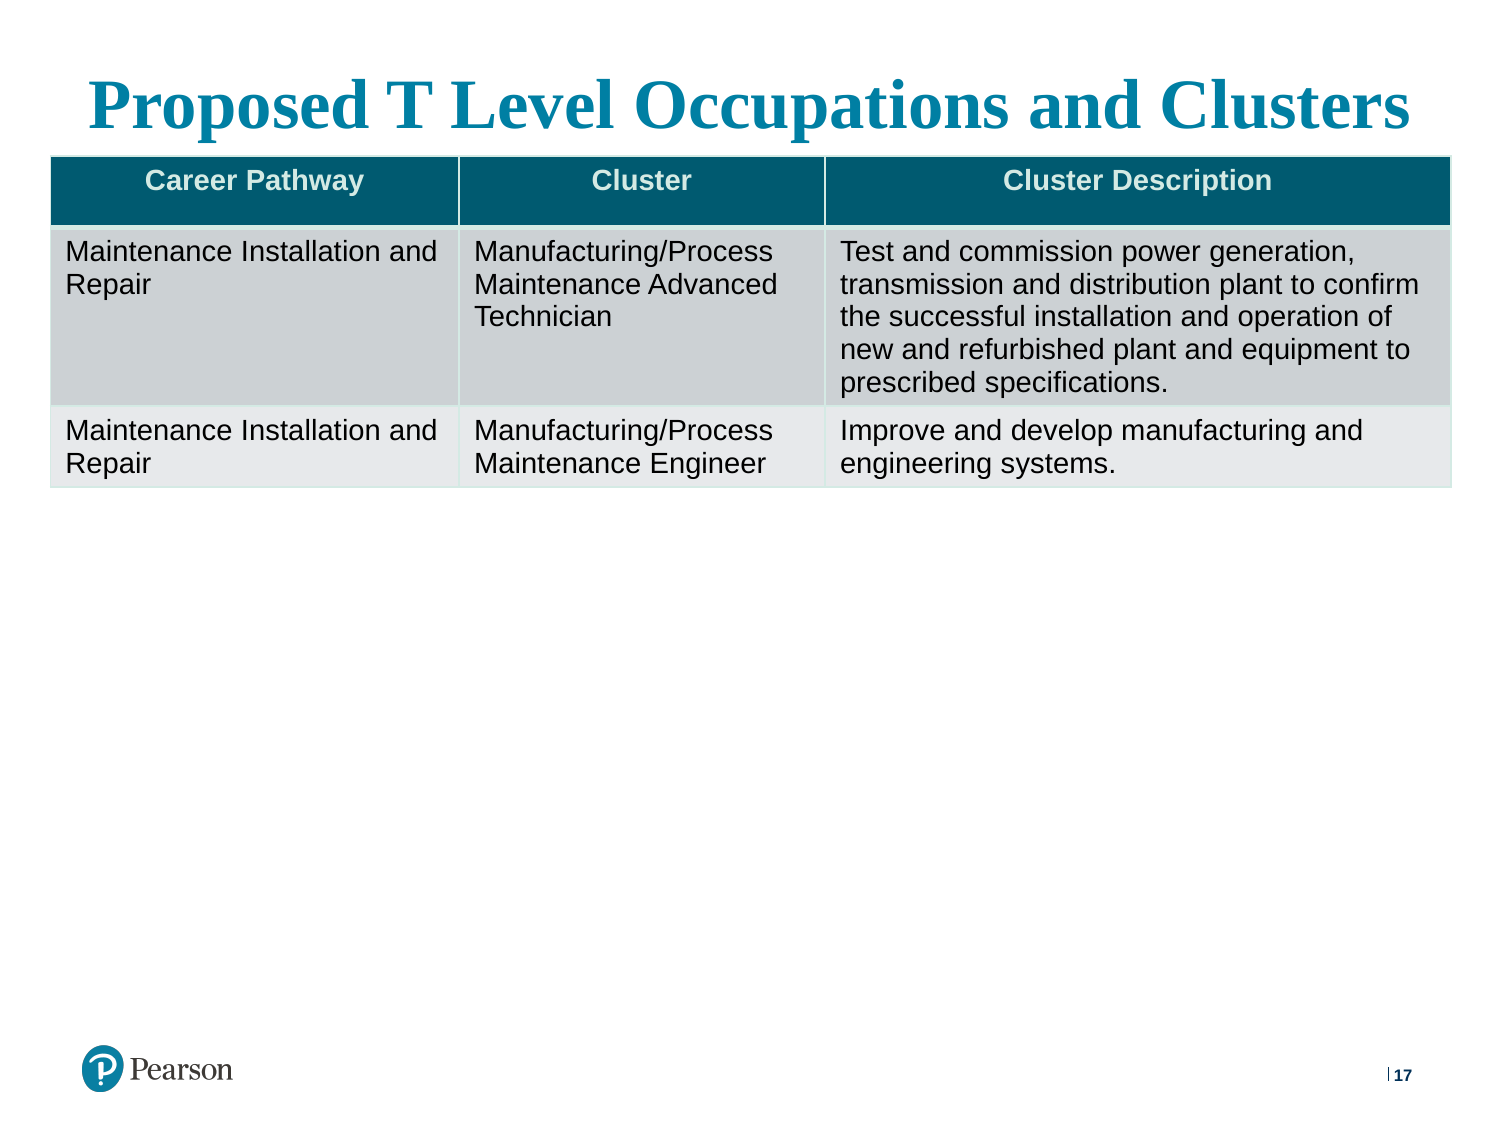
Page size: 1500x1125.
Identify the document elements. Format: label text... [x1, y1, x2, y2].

slide_number 17 [1393, 1064, 1465, 1086]
table_cell Maintenance Installation and Repair [51, 407, 458, 486]
picture [108, 1045, 233, 1092]
table_cell Manufacturing/Process Maintenance Engineer [460, 407, 824, 486]
table_cell Maintenance Installation and Repair [51, 230, 458, 405]
table_cell Manufacturing/Process Maintenance Advanced Technician [460, 230, 824, 405]
table_header Cluster [460, 157, 824, 225]
picture [82, 1045, 97, 1061]
table_cell Test and commission power generation, transmission and distribution plant to confirm the successful installation and operation of new and refurbished plant and equipment to prescribed specifications. [826, 230, 1450, 405]
table_header Career Pathway [51, 157, 458, 225]
title Proposed T Level Occupations and Clusters [50, 28, 1451, 135]
picture [90, 1054, 116, 1079]
picture [82, 1078, 93, 1092]
table_header Cluster Description [826, 157, 1450, 225]
table_cell Improve and develop manufacturing and engineering systems. [826, 407, 1450, 486]
